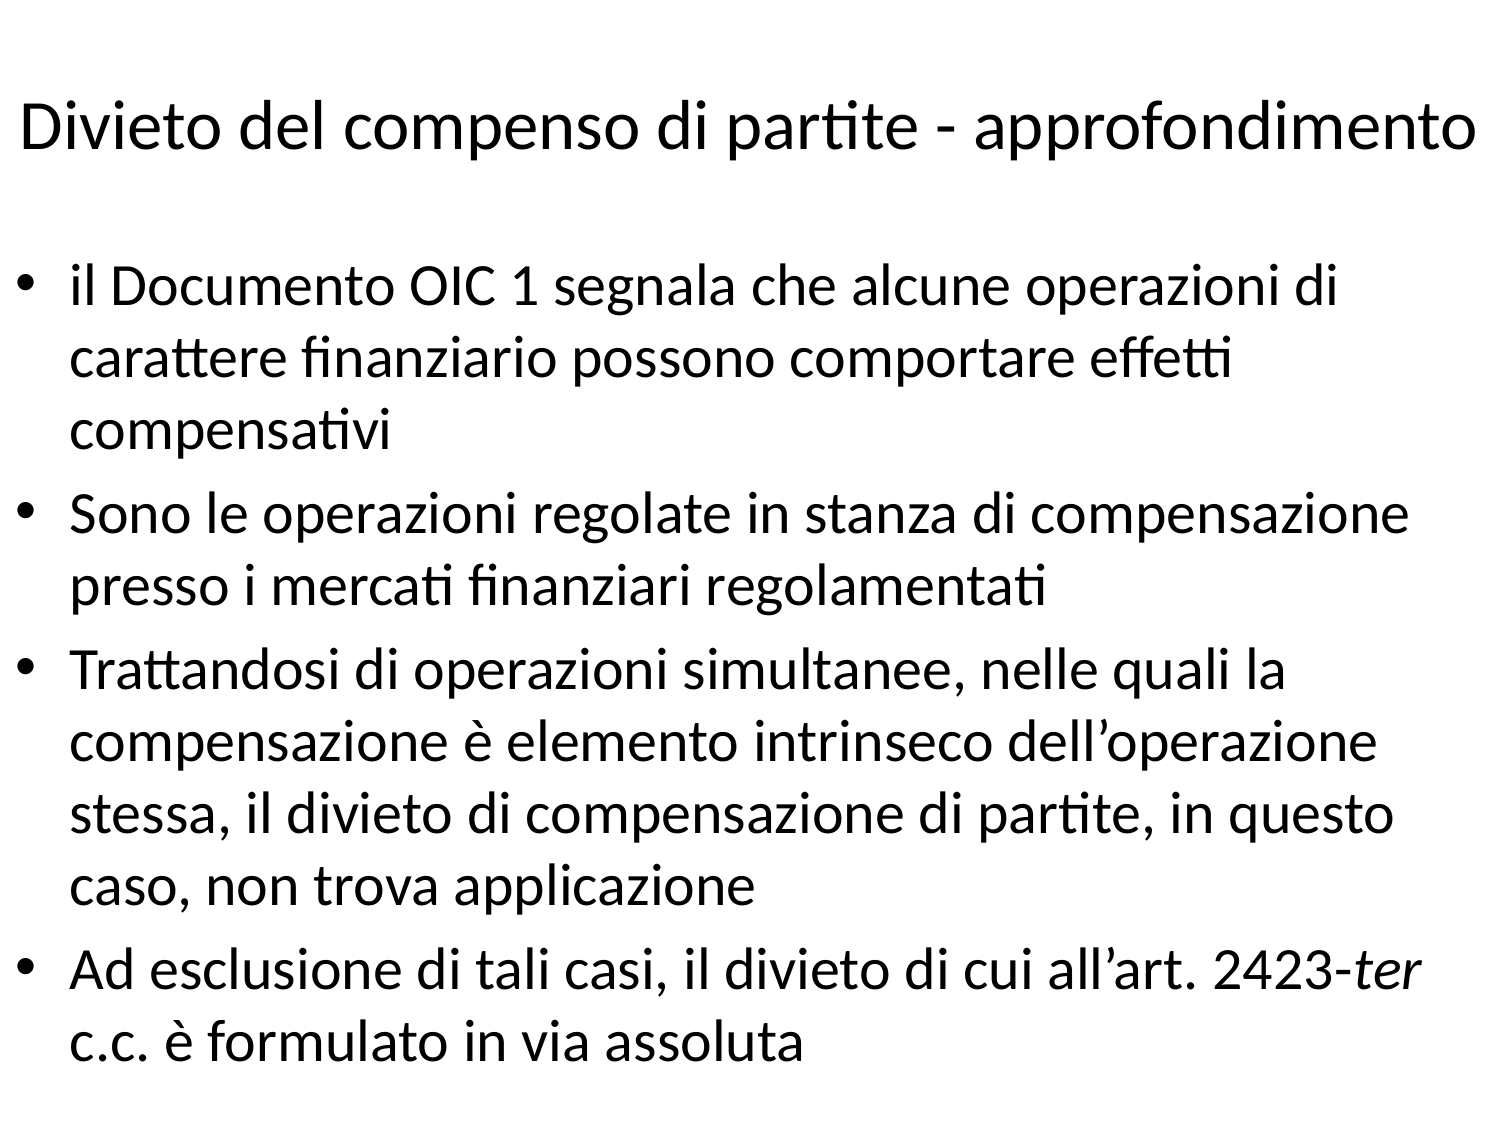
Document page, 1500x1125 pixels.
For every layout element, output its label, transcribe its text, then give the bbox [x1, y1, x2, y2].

title Divieto del compenso di partite - approfondimento [0, 27, 1500, 216]
list il Documento OIC 1 segnala che alcune operazioni di carattere finanziario possono comportare effetti compensativi Sono le operazioni regolate in stanza di compensazione presso i mercati finanziari regolamentati Trattandosi di operazioni simultanee, nelle quali la compensazione è elemento intrinseco dell’operazione stessa, il divieto di compensazione di partite, in questo caso, non trova applicazione Ad esclusione di tali casi, il divieto di cui all’art. 2423-ter c.c. è formulato in via assoluta [0, 237, 1488, 1082]
